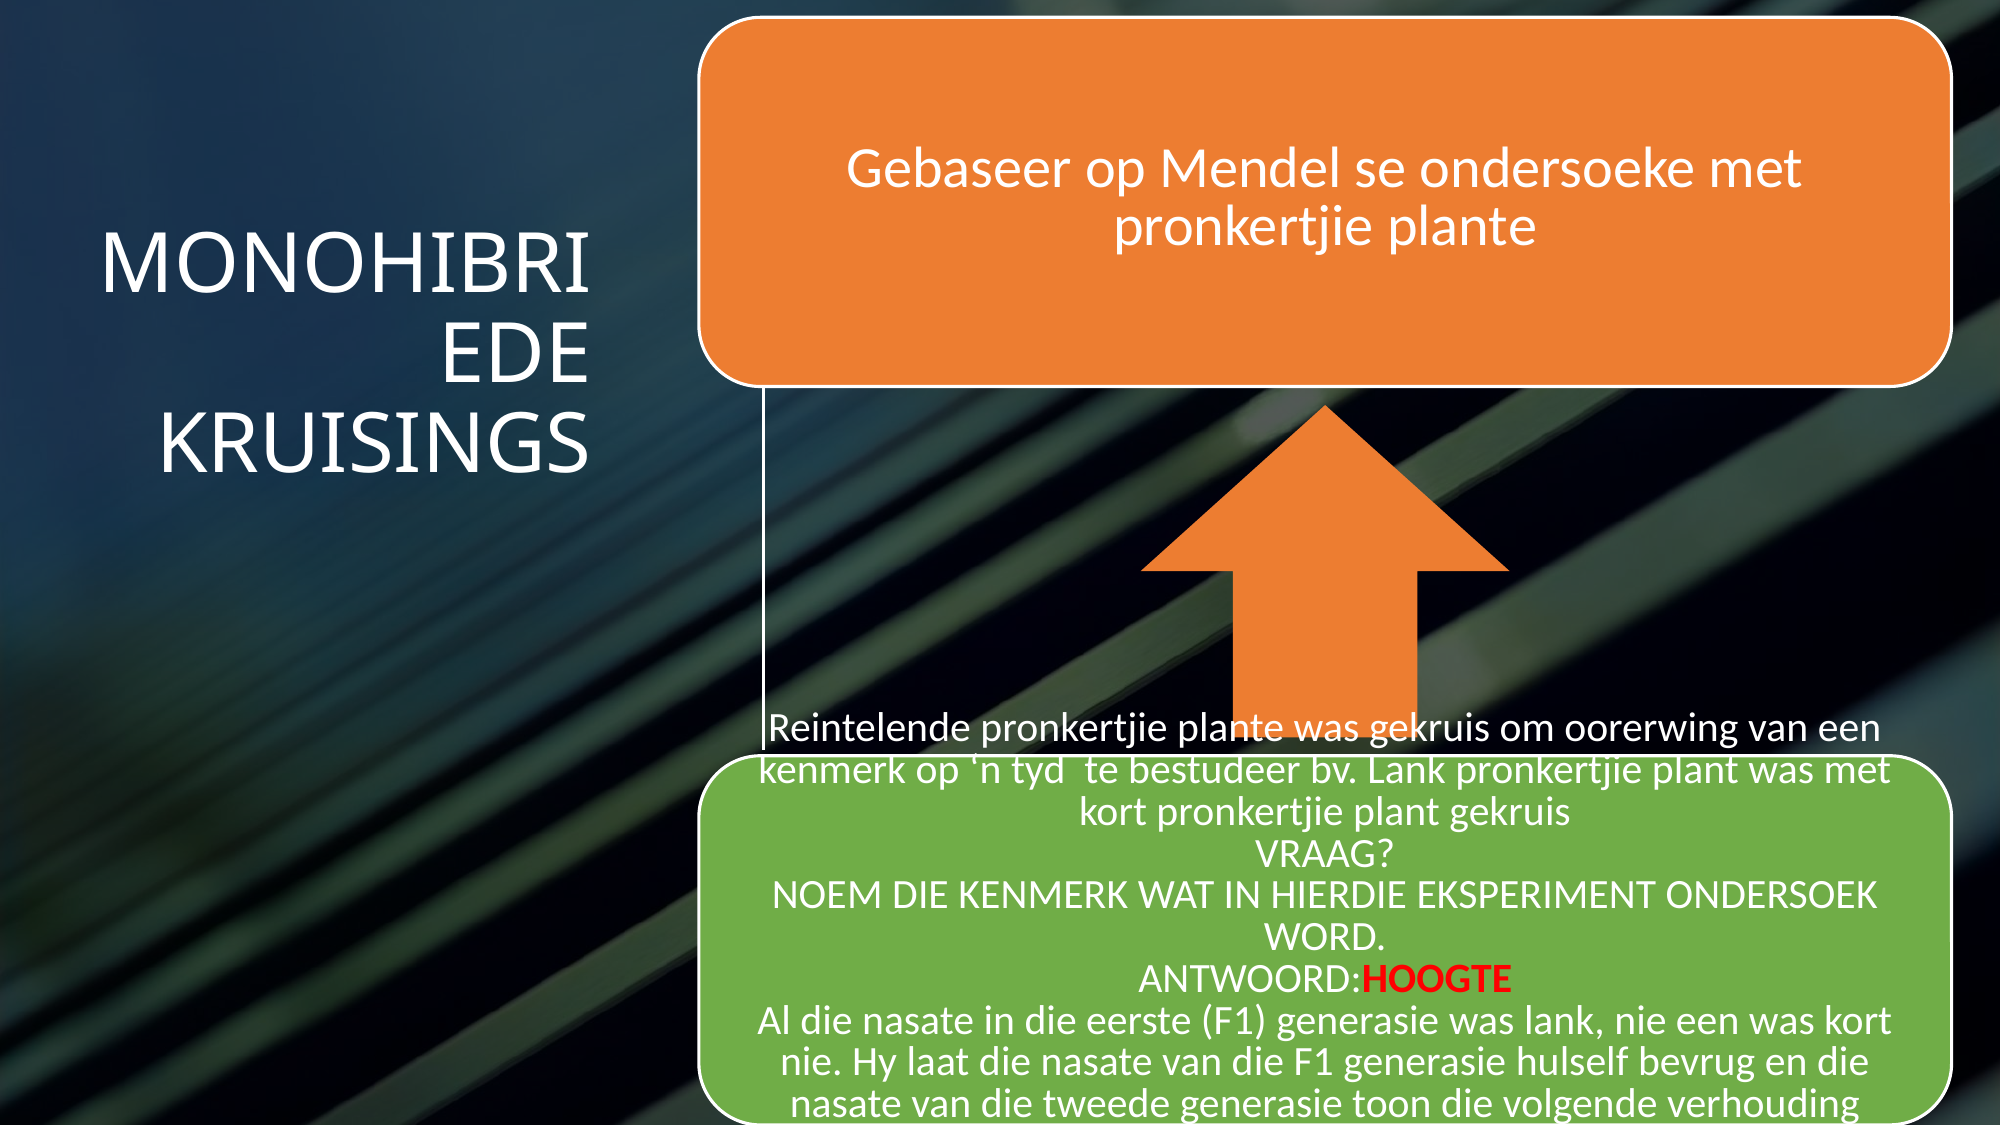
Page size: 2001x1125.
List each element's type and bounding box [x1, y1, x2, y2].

picture [0, 0, 2000, 1125]
list [698, 17, 1952, 1125]
